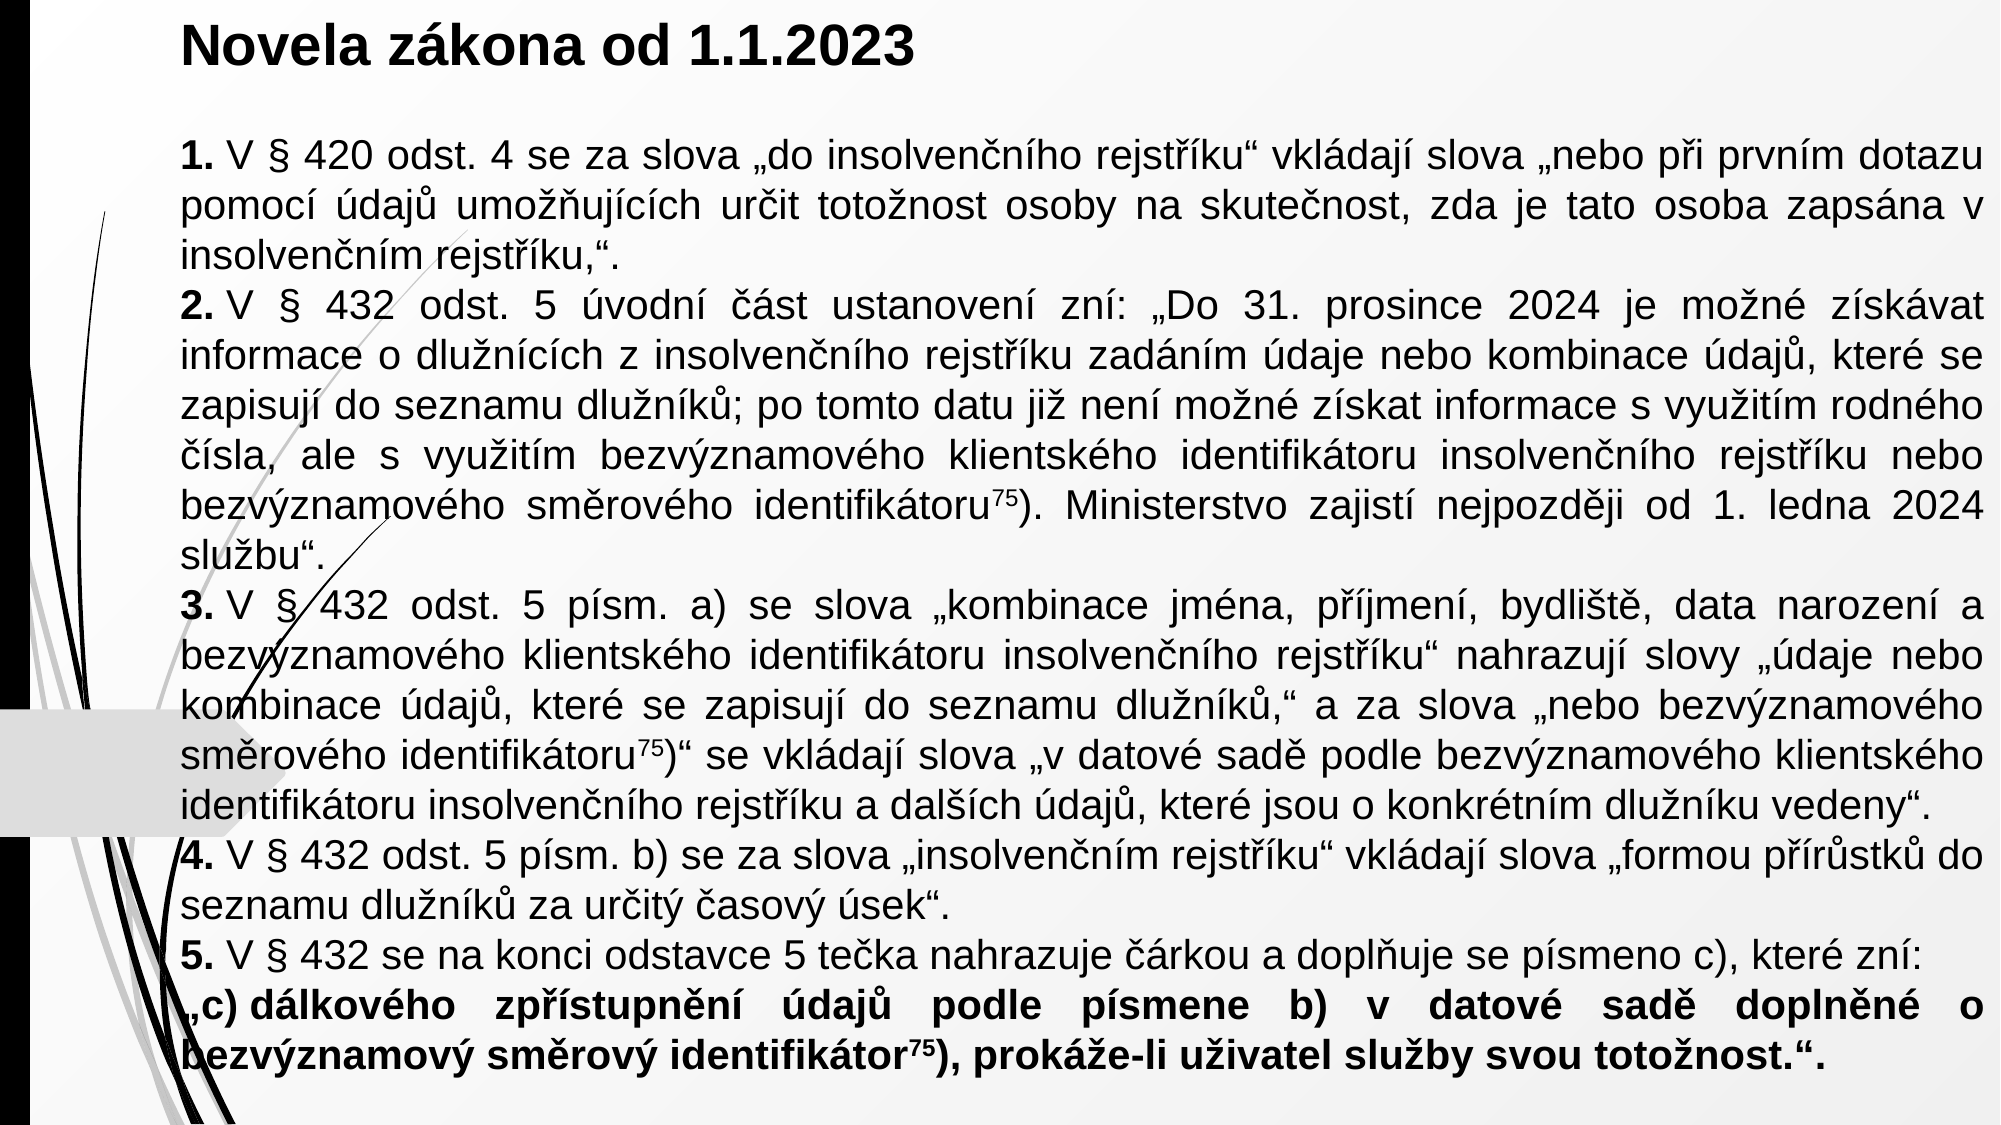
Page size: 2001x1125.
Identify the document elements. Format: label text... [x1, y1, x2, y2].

text_box Novela zákona od 1.1.2023 1. V § 420 odst. 4 se za slova „do insolvenčního rejstříku“ vkládají slova „nebo při prvním dotazu pomocí údajů umožňujících určit totožnost osoby na skutečnost, zda je tato osoba zapsána v insolvenčním rejstříku,“. 2. V § 432 odst. 5 úvodní část ustanovení zní: „Do 31. prosince 2024 je možné získávat informace o dlužnících z insolvenčního rejstříku zadáním údaje nebo kombinace údajů, které se zapisují do seznamu dlužníků; po tomto datu již není možné získat informace s využitím rodného čísla, ale s využitím bezvýznamového klientského identifikátoru insolvenčního rejstříku nebo bezvýznamového směrového identifikátoru75). Ministerstvo zajistí nejpozději od 1. ledna 2024 službu“. 3. V § 432 odst. 5 písm. a) se slova „kombinace jména, příjmení, bydliště, data narození a bezvýznamového klientského identifikátoru insolvenčního rejstříku“ nahrazují slovy „údaje nebo kombinace údajů, které se zapisují do seznamu dlužníků,“ a za slova „nebo bezvýznamového směrového identifikátoru75)“ se vkládají slova „v datové sadě podle bezvýznamového klientského identifikátoru insolvenčního rejstříku a dalších údajů, které jsou o konkrétním dlužníku vedeny“. 4. V § 432 odst. 5 písm. b) se za slova „insolvenčním rejstříku“ vkládají slova „formou přírůstků do seznamu dlužníků za určitý časový úsek“. 5. V § 432 se na konci odstavce 5 tečka nahrazuje čárkou a doplňuje se písmeno c), které zní: „c) dálkového zpřístupnění údajů podle písmene b) v datové sadě doplněné o bezvýznamový směrový identifikátor75), prokáže-li uživatel služby svou totožnost.“. [165, 0, 2000, 1086]
